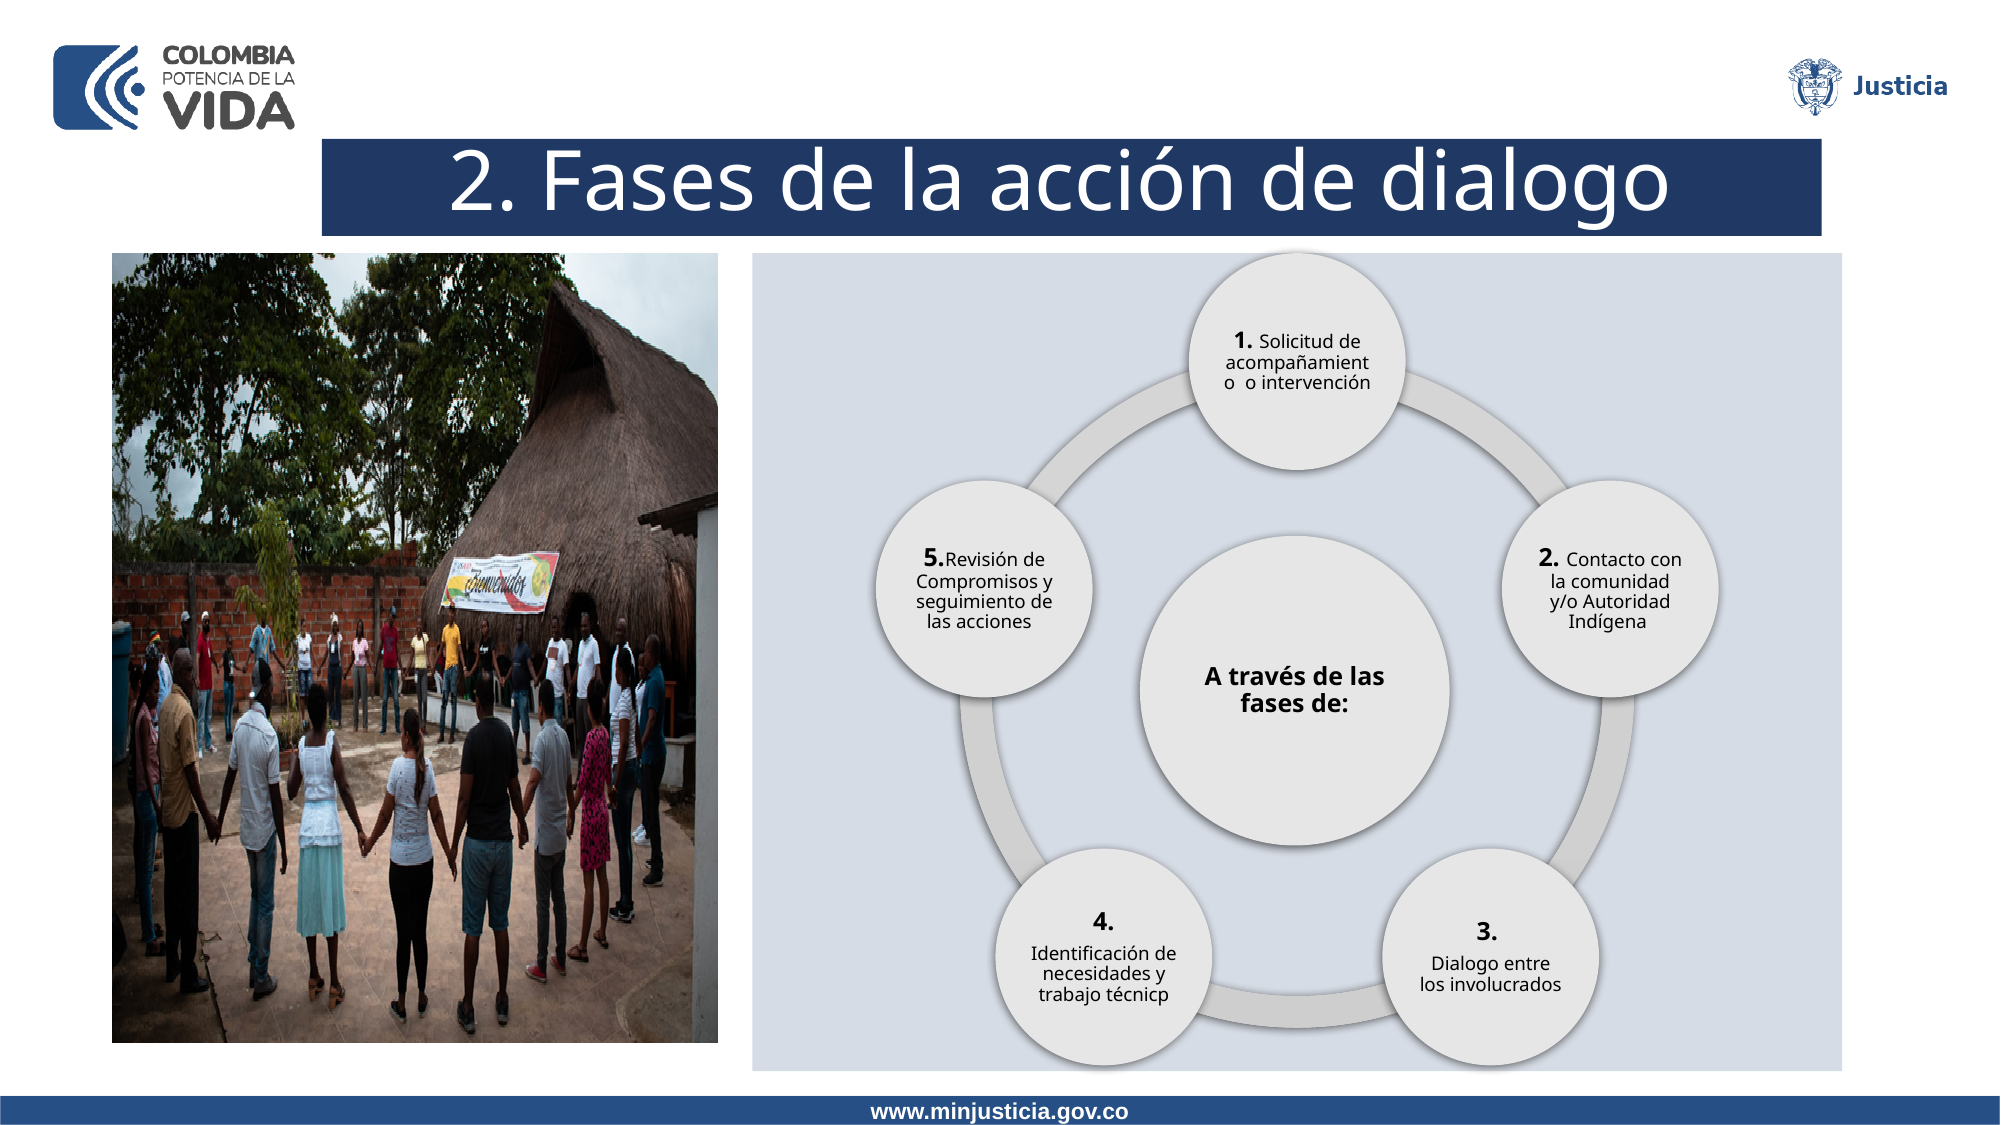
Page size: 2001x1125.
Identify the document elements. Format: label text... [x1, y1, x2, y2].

picture [0, 0, 2001, 1125]
text_box www.minjusticia.gov.co [855, 1089, 1145, 1125]
title 2. Fases de la acción de dialogo [321, 138, 1822, 236]
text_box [752, 253, 1843, 1072]
